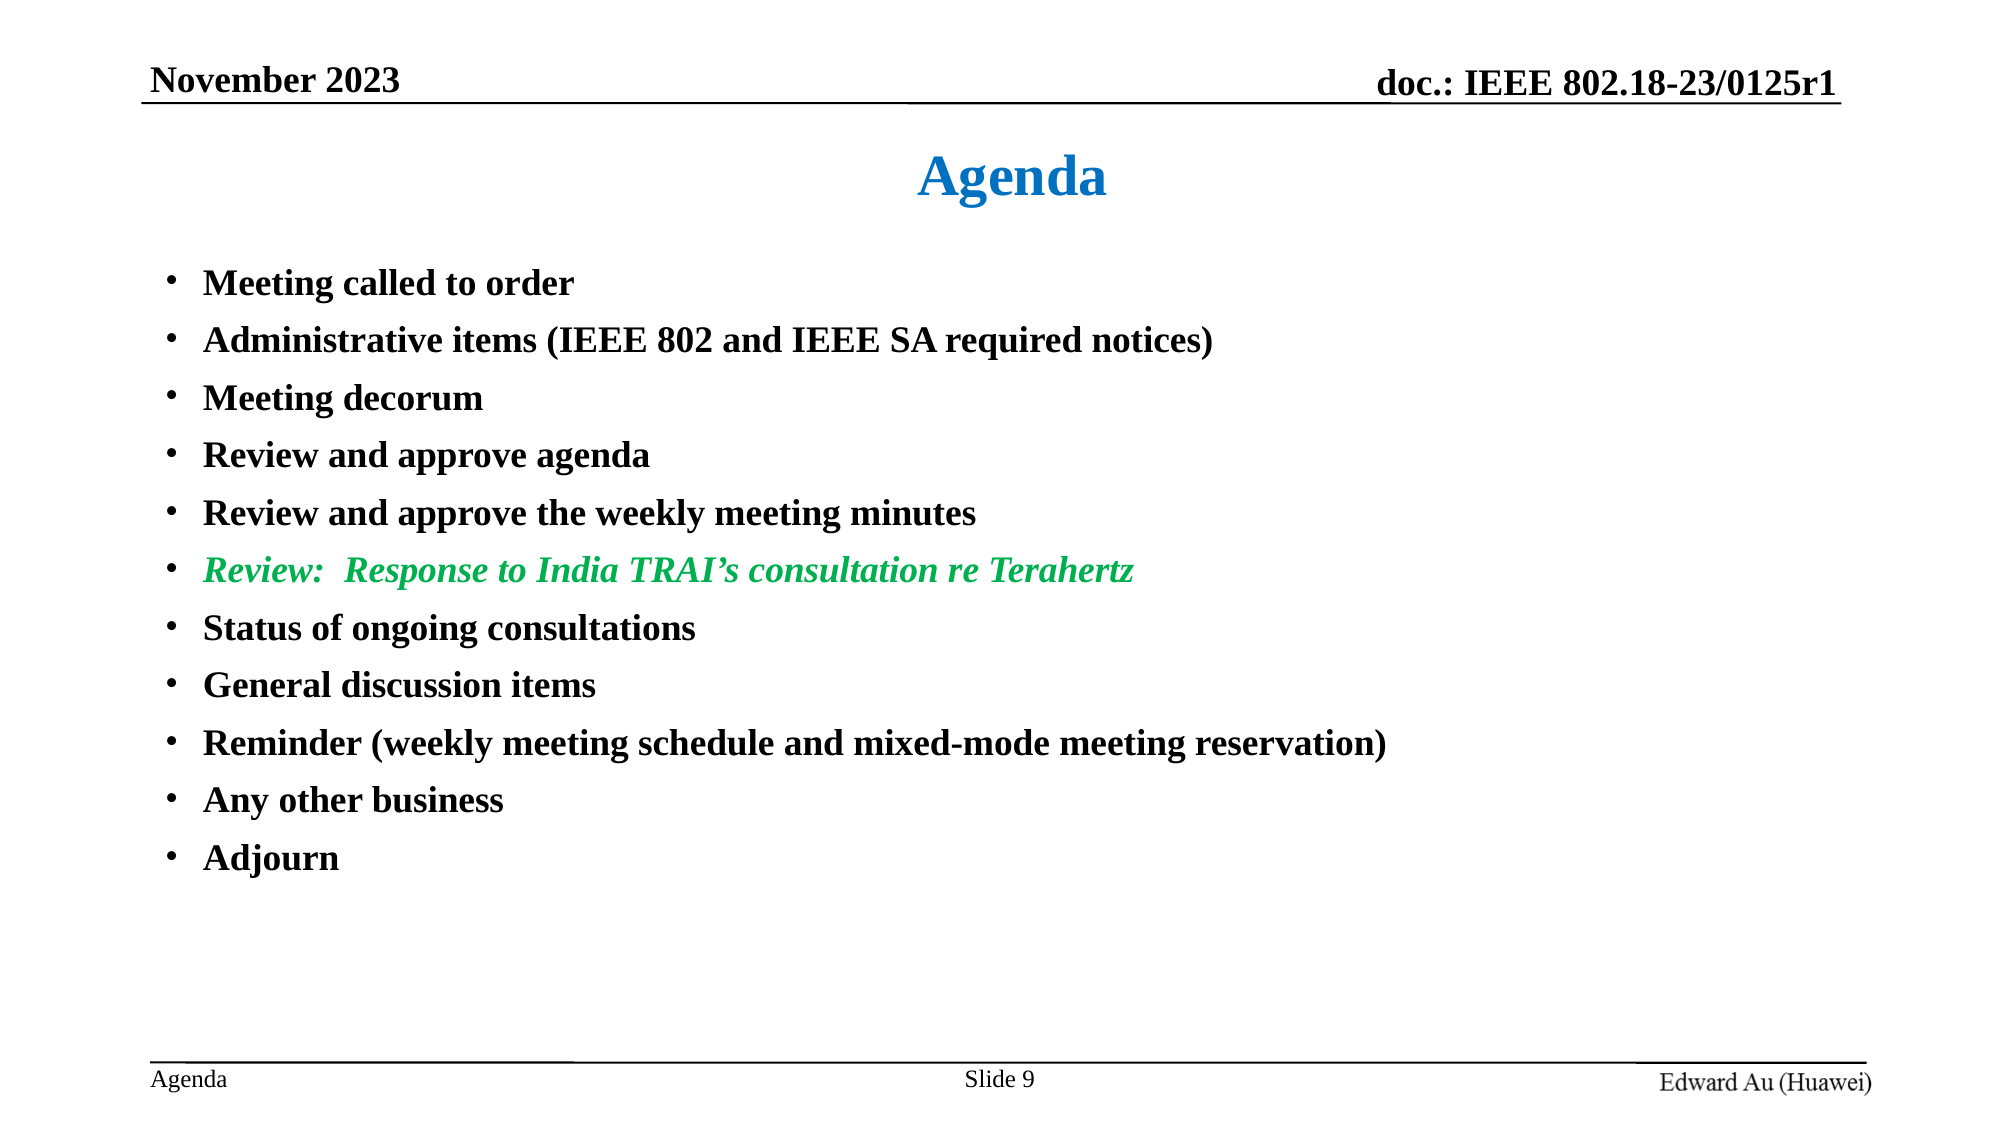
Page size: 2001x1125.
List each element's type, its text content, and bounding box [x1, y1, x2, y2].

picture [1174, 1058, 1887, 1113]
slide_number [149, 54, 651, 101]
list Meeting called to order Administrative items (IEEE 802 and IEEE SA required notices) Meeting decorum Review and approve agenda Review and approve the weekly meeting minutes Review: Response to India TRAI’s consultation re Terahertz Status of ongoing consultations General discussion items Reminder (weekly meeting schedule and mixed-mode meeting reservation) Any other business Adjourn [149, 250, 1887, 1059]
title Agenda [162, 99, 1864, 246]
slide_number Slide 9 [933, 1061, 1067, 1123]
